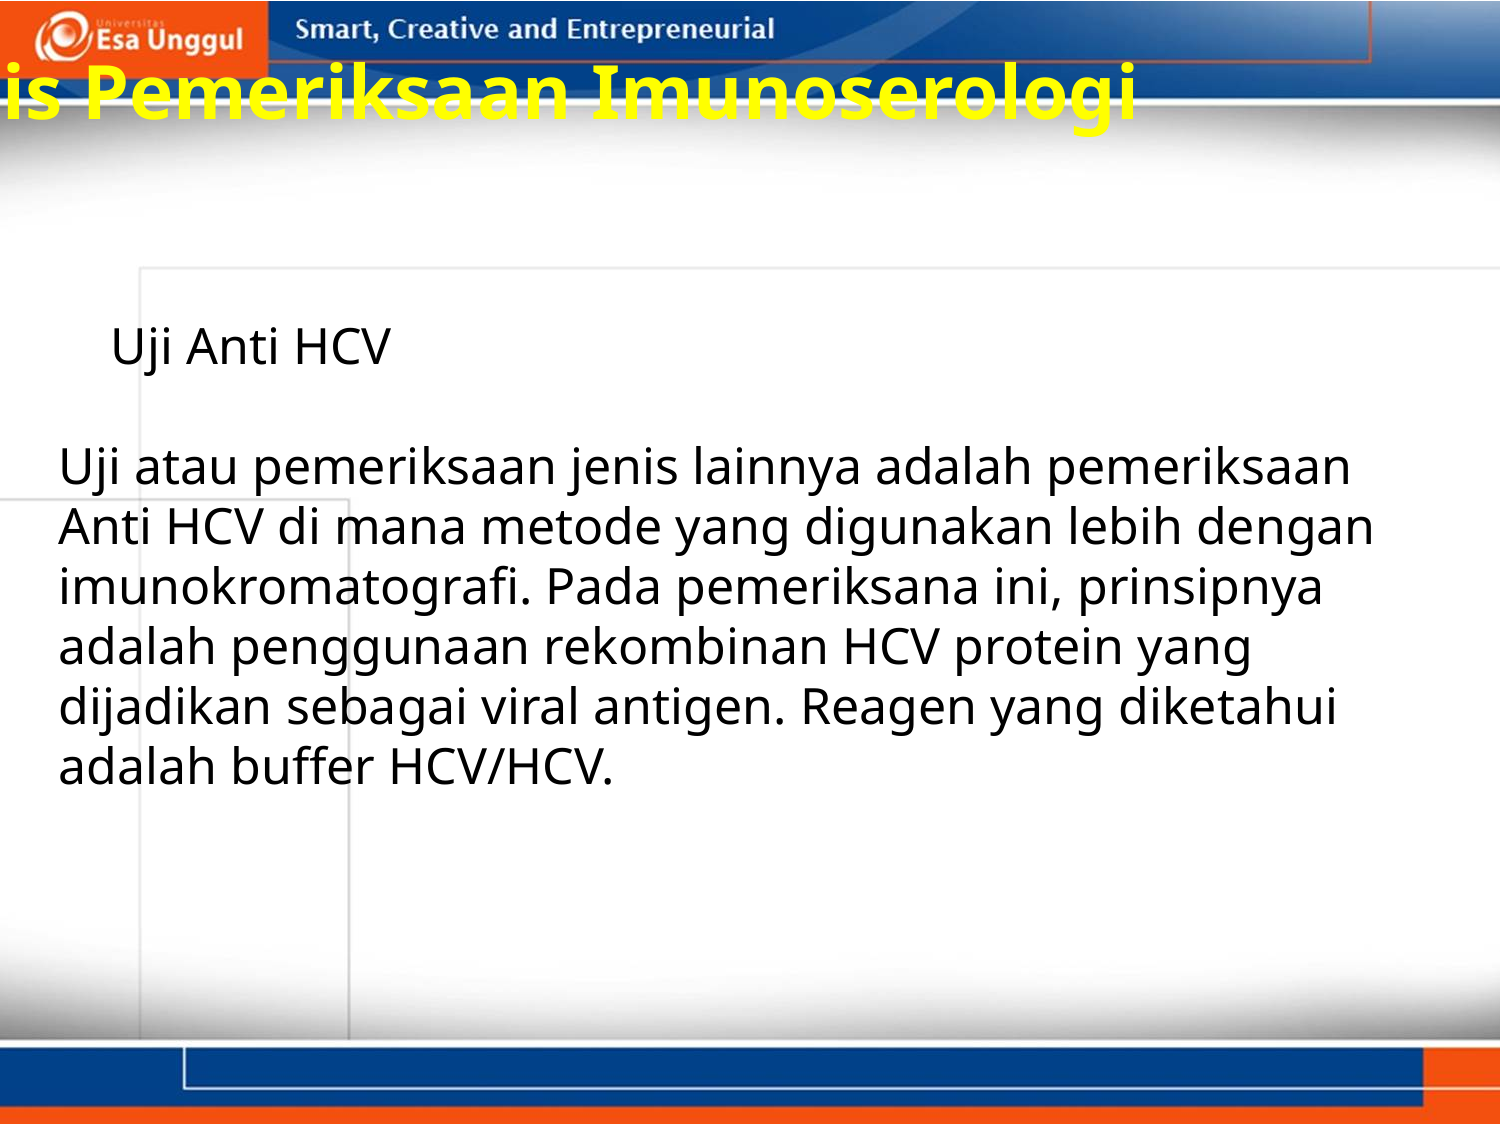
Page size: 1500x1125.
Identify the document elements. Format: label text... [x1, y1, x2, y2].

picture [0, 1, 1500, 1124]
text_box Uji Anti HCV Uji atau pemeriksaan jenis lainnya adalah pemeriksaan Anti HCV di mana metode yang digunakan lebih dengan imunokromatografi. Pada pemeriksana ini, prinsipnya adalah penggunaan rekombinan HCV protein yang dijadikan sebagai viral antigen. Reagen yang diketahui adalah buffer HCV/HCV. [44, 187, 1420, 803]
text_box Jenis Pemeriksaan Imunoserologi [0, 37, 1155, 143]
